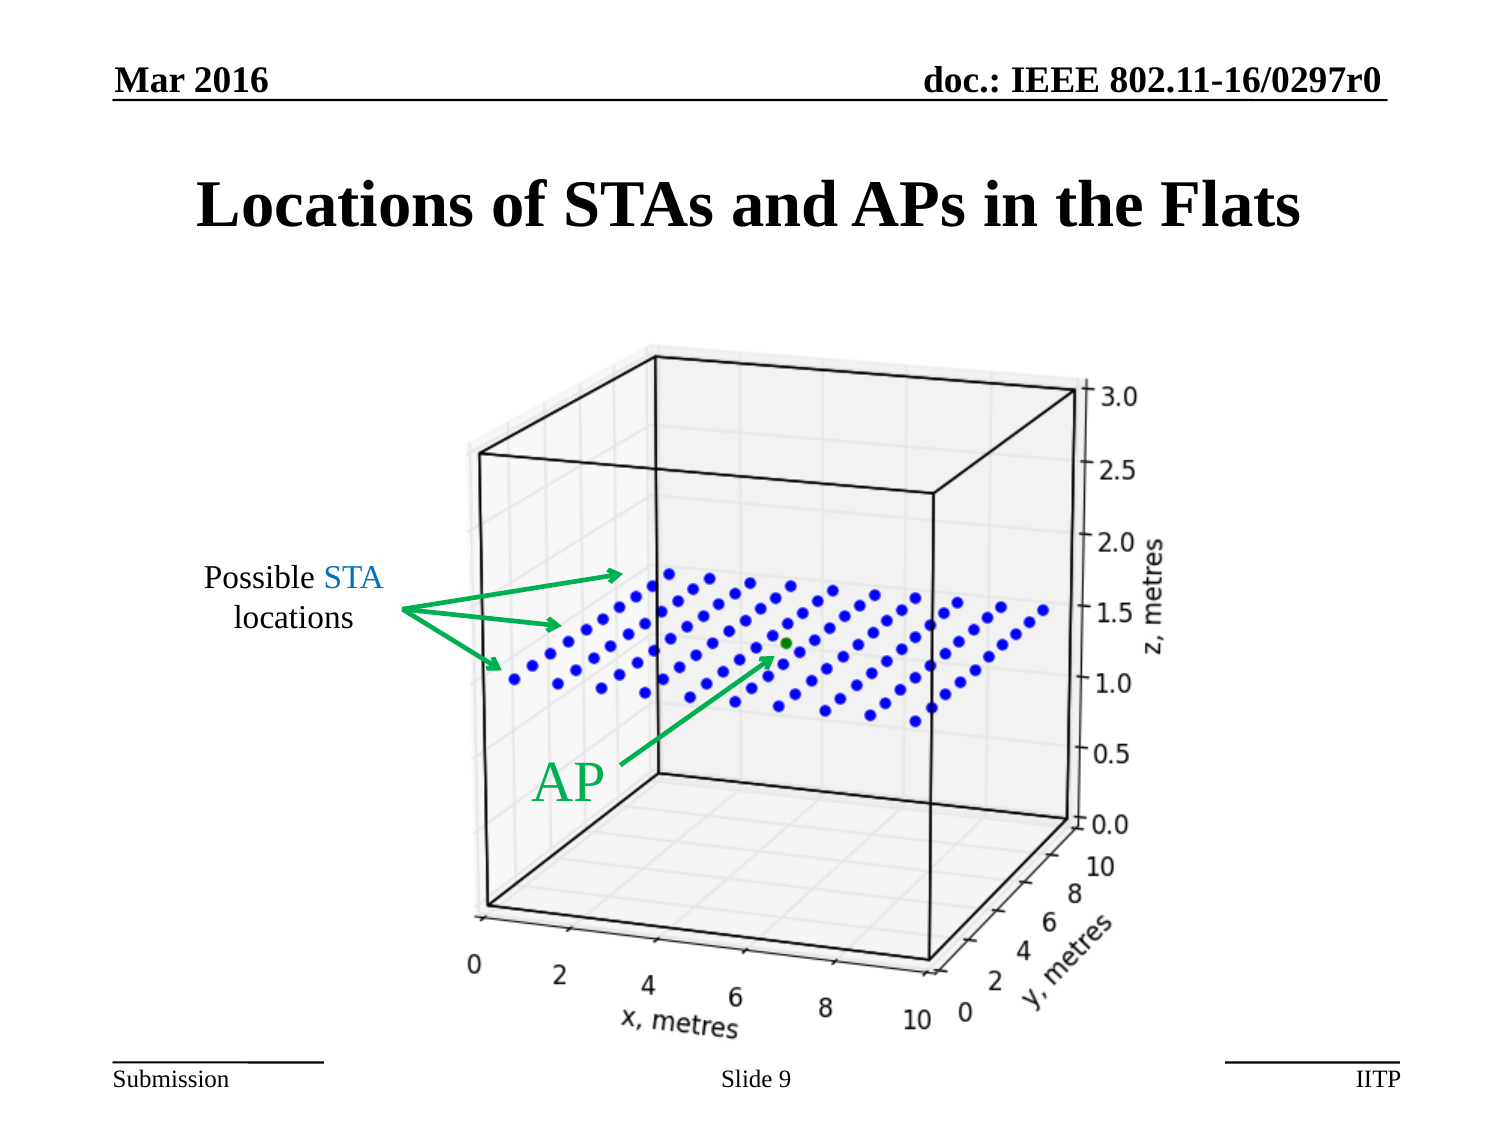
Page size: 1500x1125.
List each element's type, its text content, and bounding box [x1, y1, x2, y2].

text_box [402, 617, 503, 671]
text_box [619, 655, 776, 766]
title Locations of STAs and APs in the Flats [112, 112, 1388, 288]
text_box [507, 618, 563, 627]
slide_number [114, 54, 271, 101]
text_box Possible STA locations [136, 547, 319, 643]
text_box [402, 573, 624, 610]
footer IITP [1231, 1061, 1402, 1093]
picture [324, 205, 1225, 1107]
